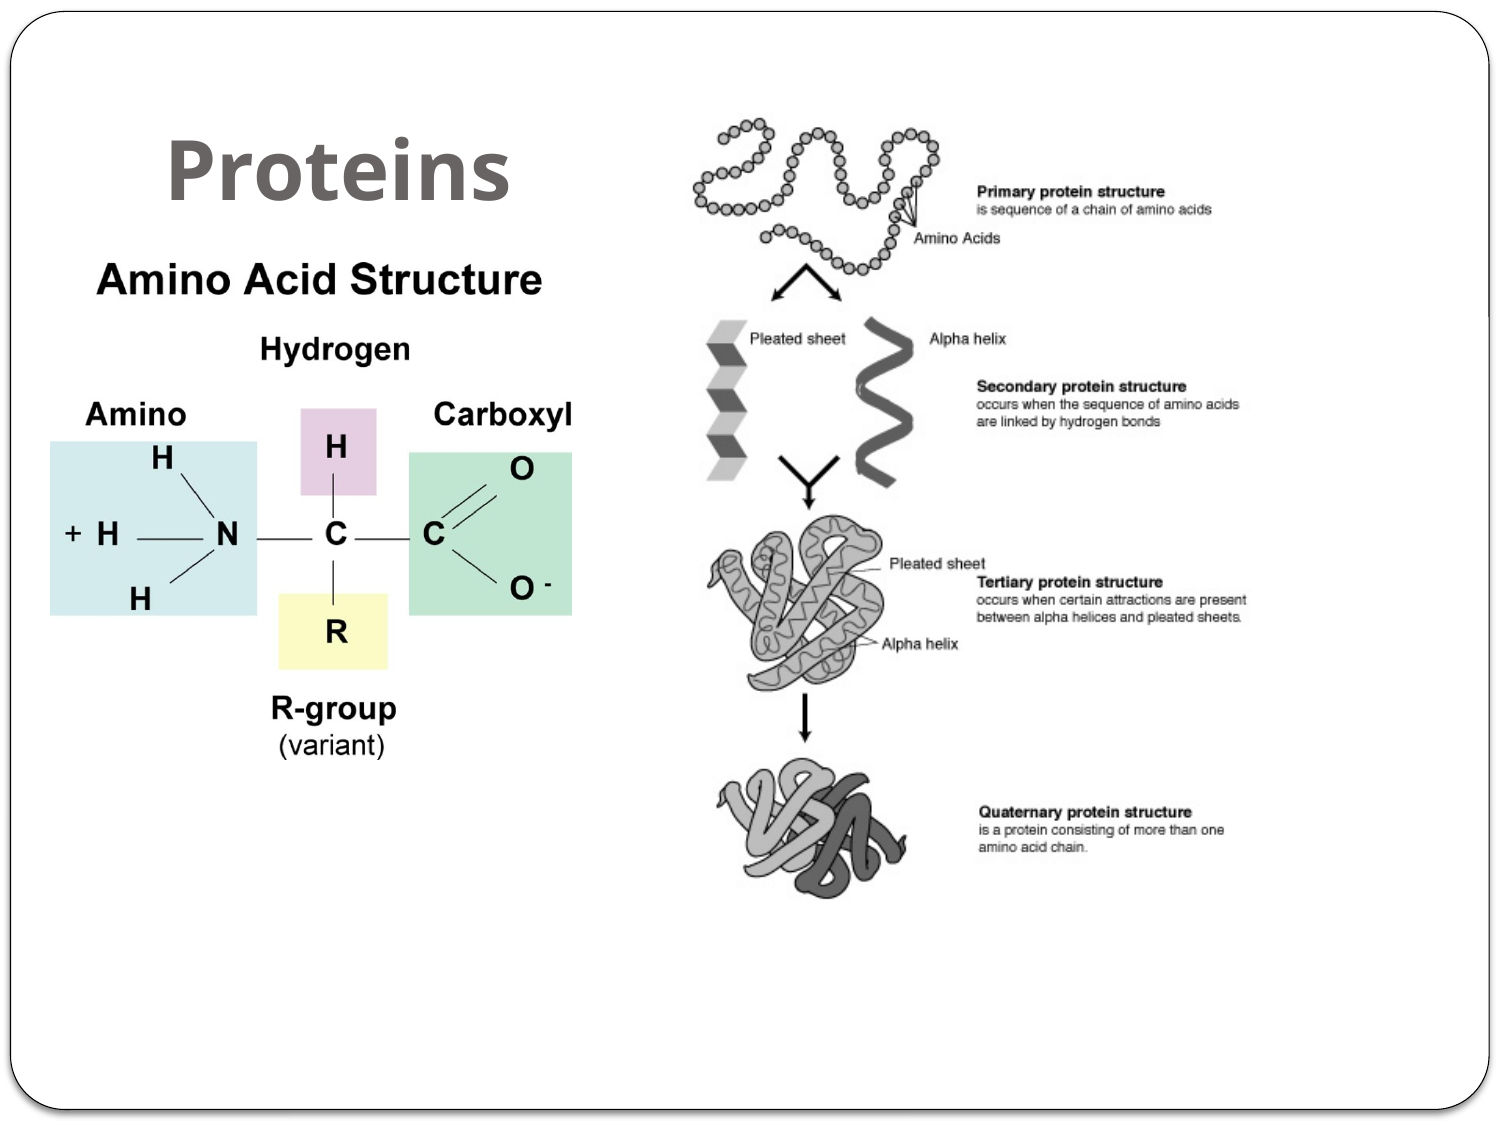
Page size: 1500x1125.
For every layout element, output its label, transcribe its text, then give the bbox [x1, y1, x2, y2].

picture [662, 87, 1282, 932]
picture [49, 262, 572, 761]
title Proteins [150, 45, 1425, 233]
